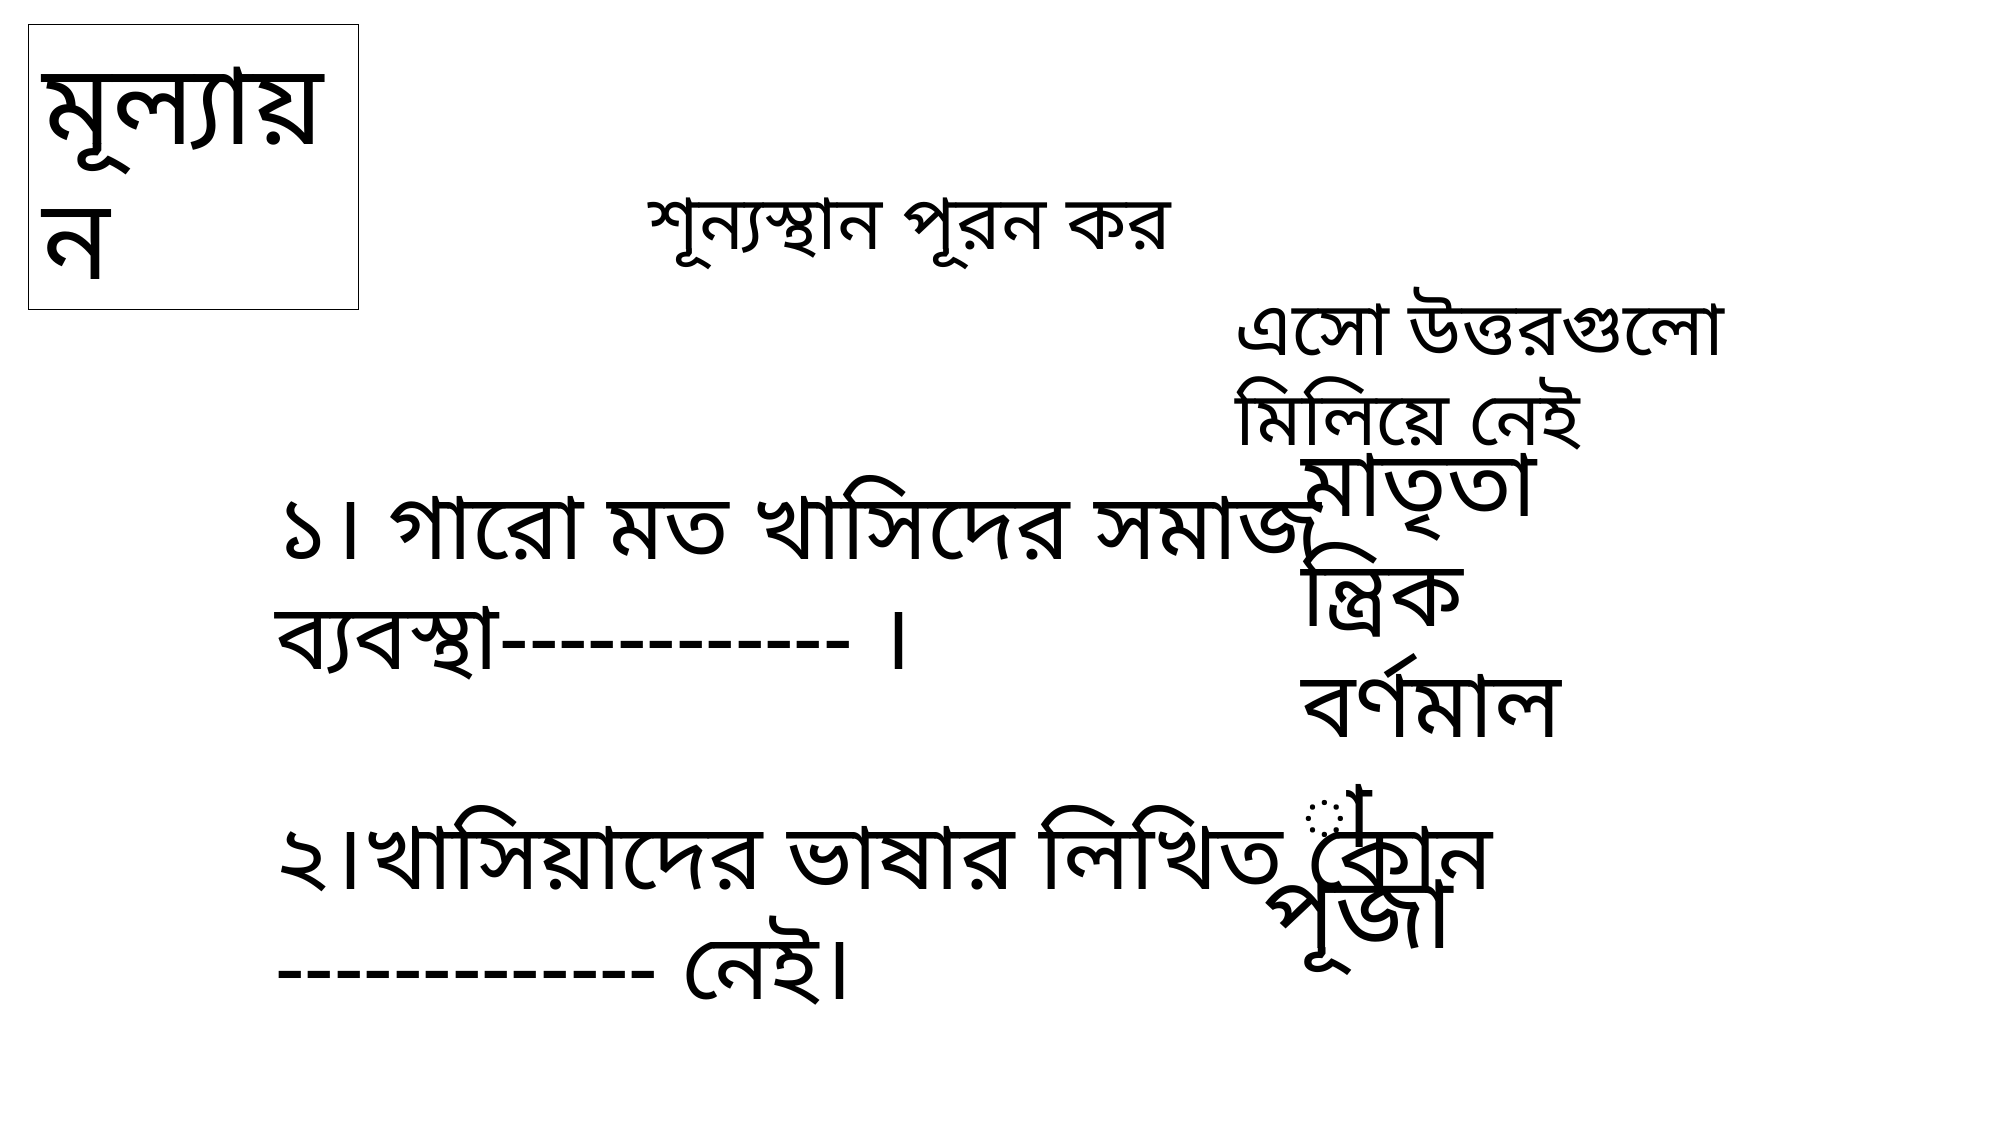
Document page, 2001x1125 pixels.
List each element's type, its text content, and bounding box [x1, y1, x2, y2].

text_box বর্ণমালা [1286, 638, 1578, 874]
text_box ১। গারো মত খাসিদের সমাজ ব্যবস্থা------------ । ২।খাসিয়াদের ভাষার লিখিত কোন ------------- নেই। ৩।খাসিয়ারা বিভিন্ন দেবদেবীর----------------- করেন। [260, 460, 1818, 1125]
text_box এসো উত্তরগুলো মিলিয়ে নেই [1220, 273, 1919, 468]
text_box মাতৃতান্ত্রিক [1286, 417, 1629, 652]
text_box শূন্যস্থান পূরন কর [563, 167, 1256, 272]
text_box পূজা [1209, 841, 1508, 976]
text_box মূল্যায়ন [28, 24, 359, 310]
